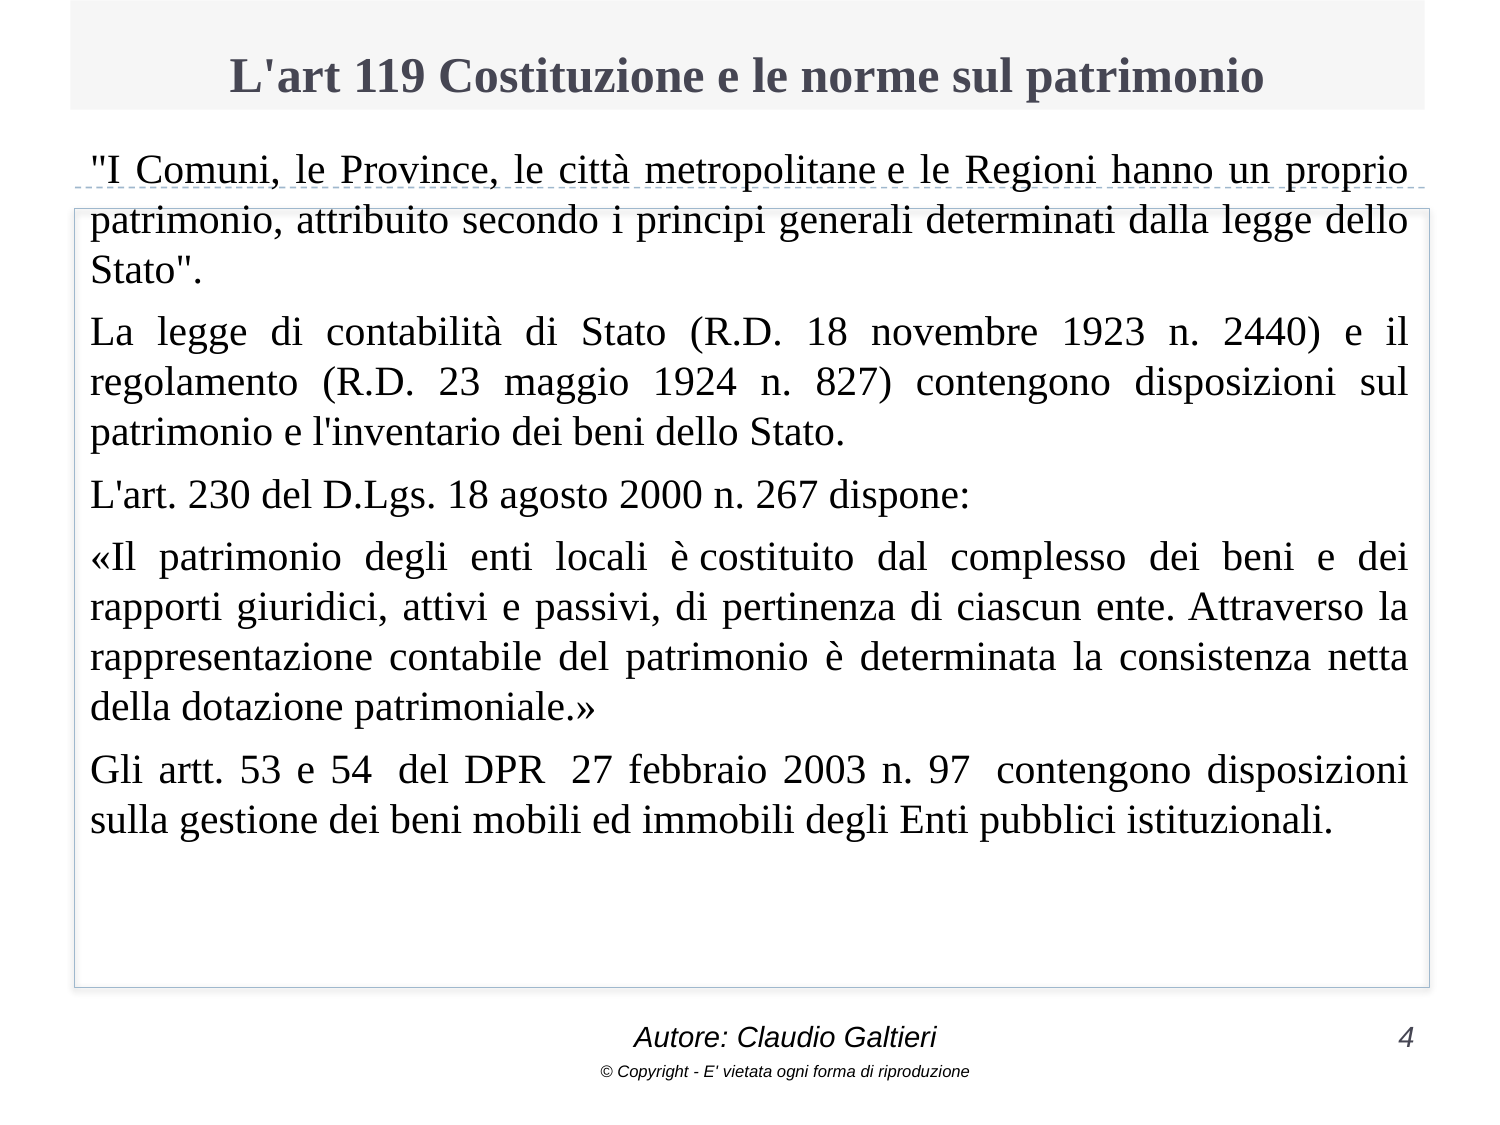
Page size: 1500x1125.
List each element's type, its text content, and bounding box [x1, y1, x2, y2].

title L'art 119 Costituzione e le norme sul patrimonio [70, 0, 1425, 110]
list "I Comuni, le Province, le città metropolitane e le Regioni hanno un proprio patrimonio, attribuito secondo i principi generali determinati dalla legge dello Stato". La legge di contabilità di Stato (R.D. 18 novembre 1923 n. 2440) e il regolamento (R.D. 23 maggio 1924 n. 827) contengono disposizioni sul patrimonio e l'inventario dei beni dello Stato. L'art. 230 del D.Lgs. 18 agosto 2000 n. 267 dispone: «Il patrimonio degli enti locali è costituito dal complesso dei beni e dei rapporti giuridici, attivi e passivi, di pertinenza di ciascun ente. Attraverso la rappresentazione contabile del patrimonio è determinata la consistenza netta della dotazione patrimoniale.» Gli artt. 53 e 54 del DPR 27 febbraio 2003 n. 97 contengono disposizioni sulla gestione dei beni mobili ed immobili degli Enti pubblici istituzionali. [75, 133, 1425, 922]
